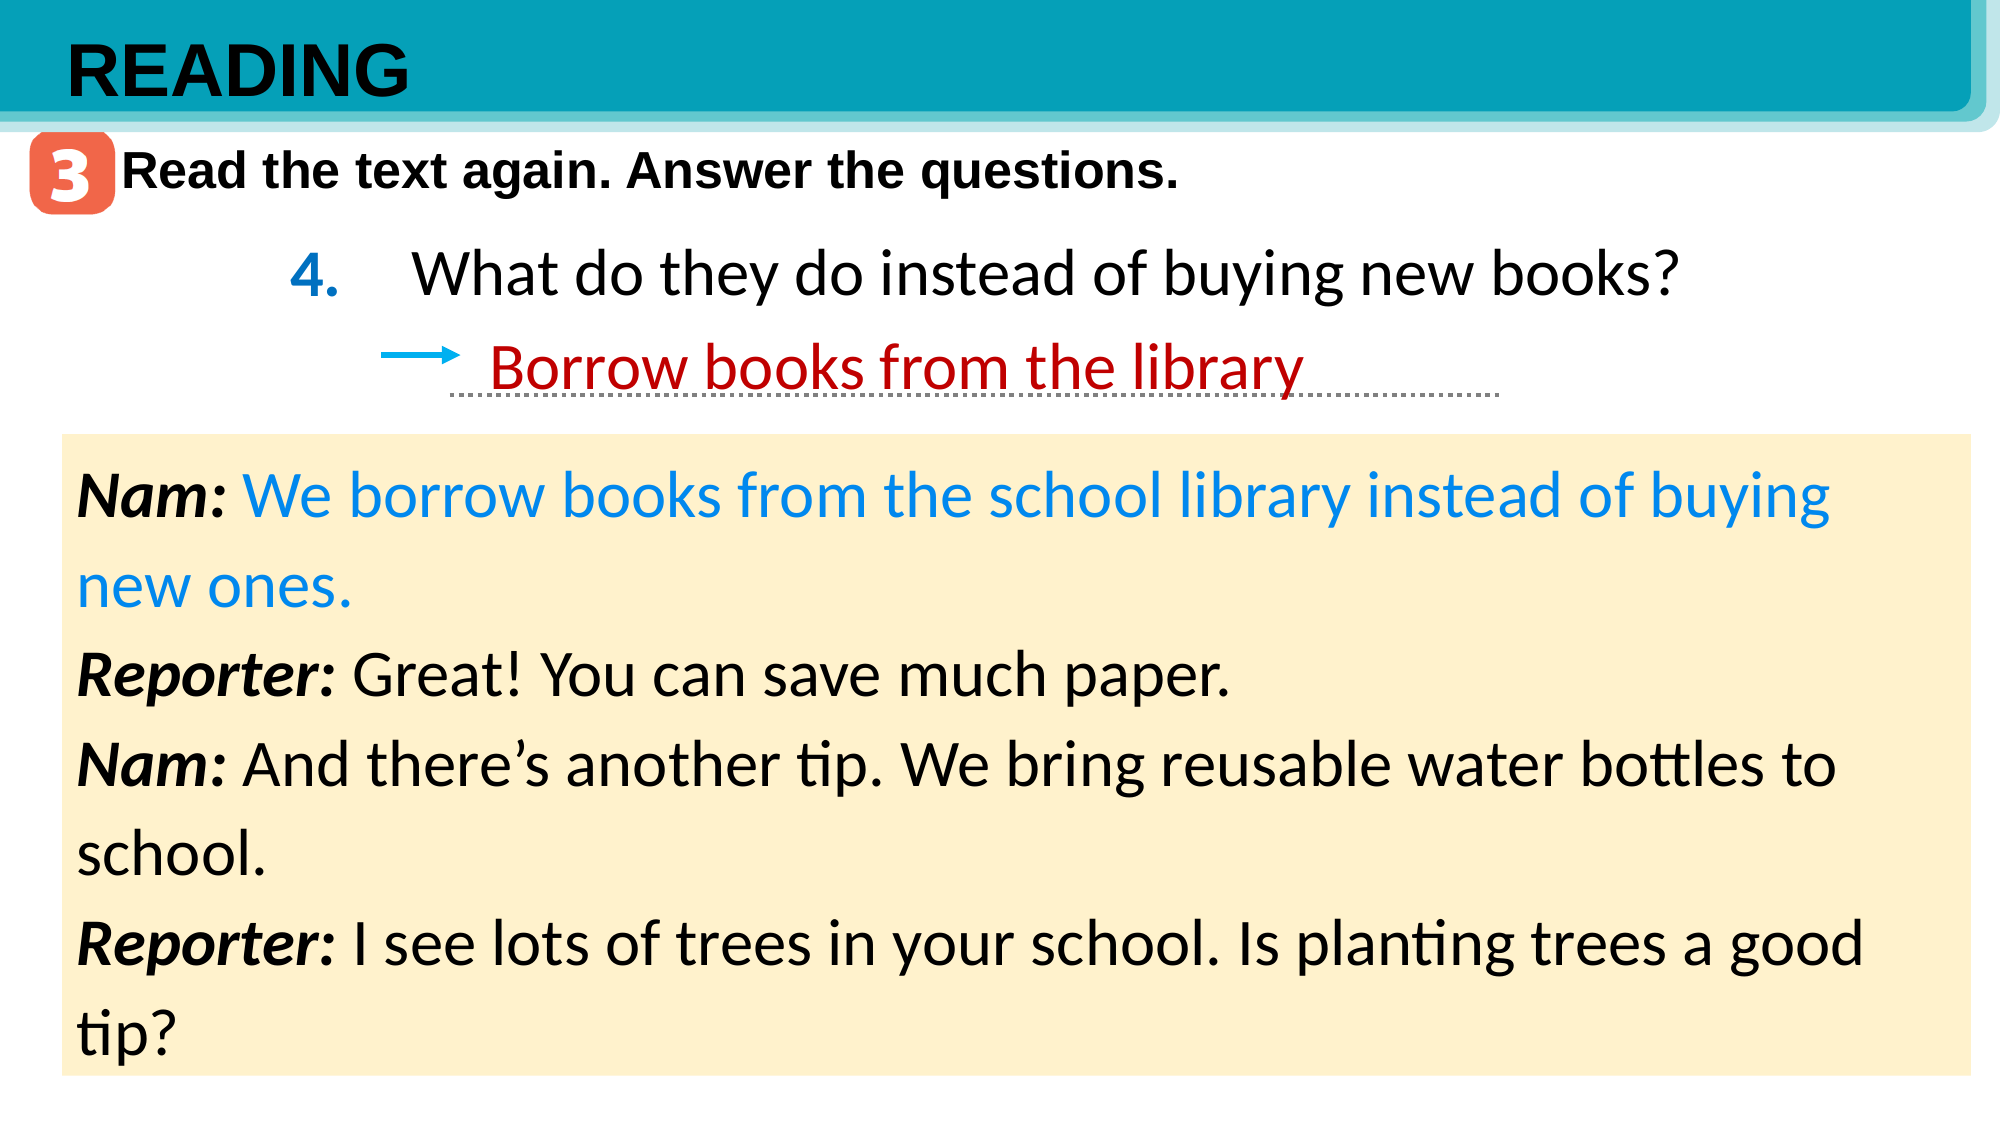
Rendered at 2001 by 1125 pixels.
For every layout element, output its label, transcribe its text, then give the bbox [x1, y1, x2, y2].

text_box Read the text again. Answer the questions. [121, 133, 1456, 207]
text_box Borrow books from the library [474, 315, 2000, 411]
text_box Nam: We borrow books from the school library instead of buying new ones. Reporter: Great! You can save much paper. Nam: And there’s another tip. We bring reusable water bottles to school. Reporter: I see lots of trees in your school. Is planting trees a good tip? [62, 434, 1971, 1076]
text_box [275, 221, 1796, 400]
picture [24, 133, 121, 224]
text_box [0, 0, 2000, 133]
